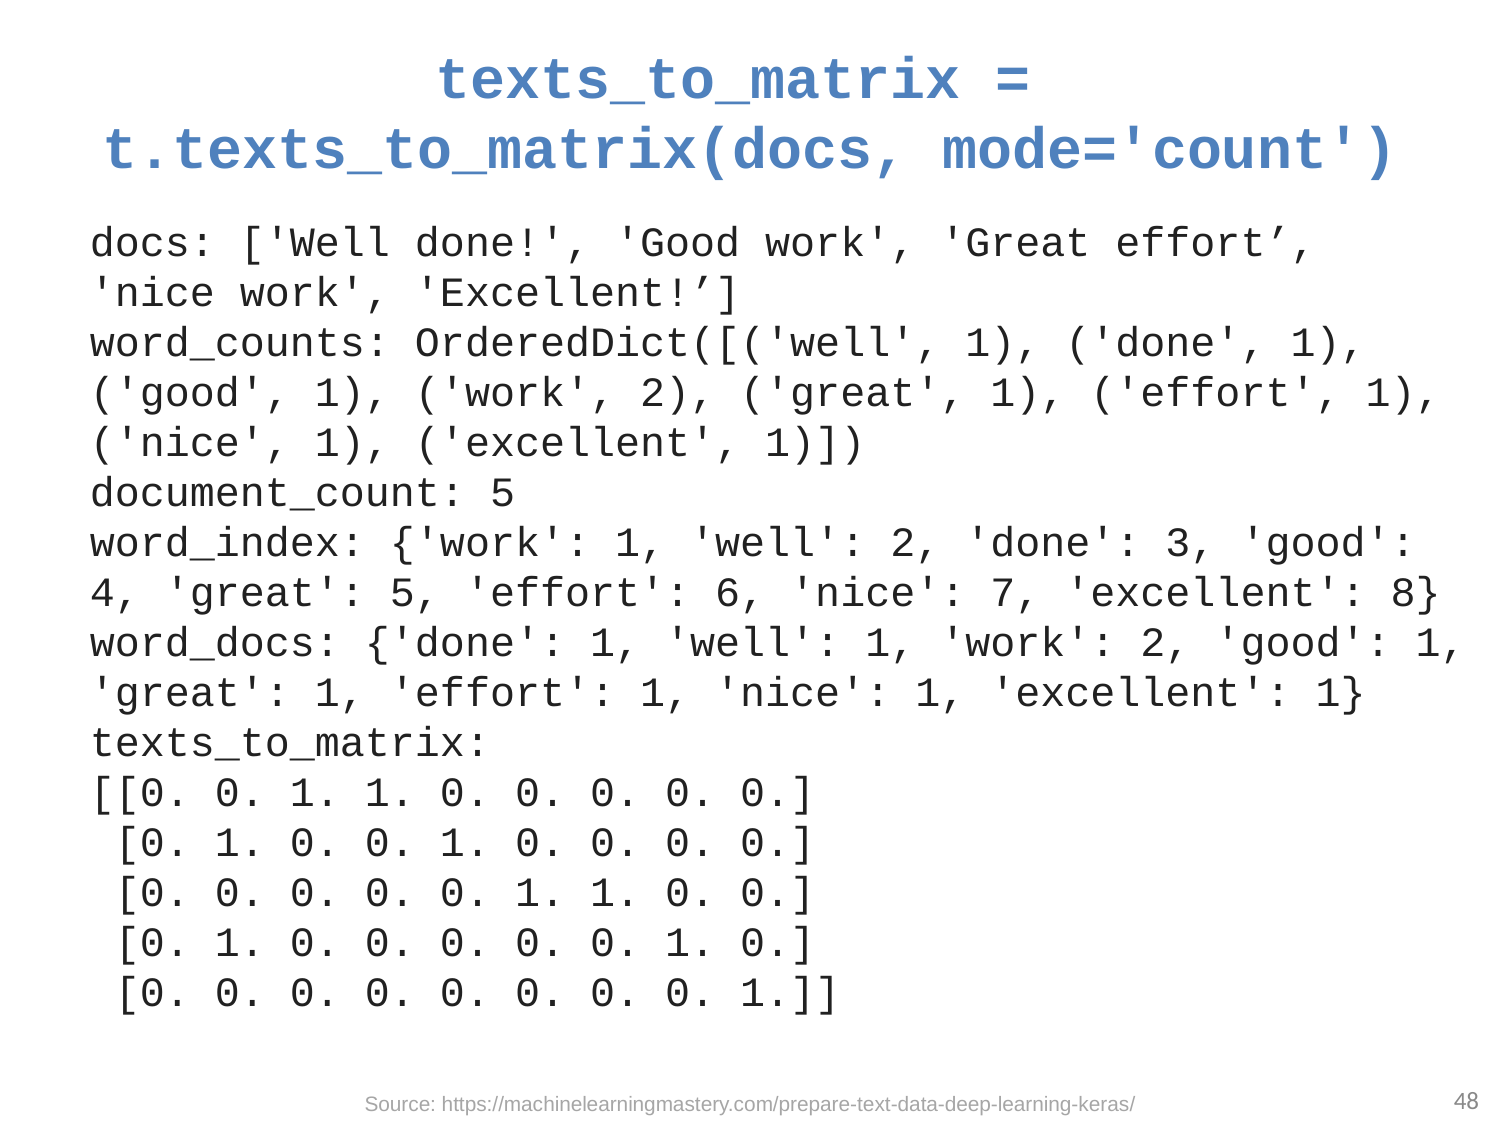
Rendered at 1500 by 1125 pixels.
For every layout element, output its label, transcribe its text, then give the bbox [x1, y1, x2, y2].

text_box docs: ['Well done!', 'Good work', 'Great effort’, 'nice work', 'Excellent!’] word_counts: OrderedDict([('well', 1), ('done', 1), ('good', 1), ('work', 2), ('great', 1), ('effort', 1), ('nice', 1), ('excellent', 1)]) document_count: 5 word_index: {'work': 1, 'well': 2, 'done': 3, 'good': 4, 'great': 5, 'effort': 6, 'nice': 7, 'excellent': 8} word_docs: {'done': 1, 'well': 1, 'work': 2, 'good': 1, 'great': 1, 'effort': 1, 'nice': 1, 'excellent': 1} texts_to_matrix: [[0. 0. 1. 1. 0. 0. 0. 0. 0.] [0. 1. 0. 0. 1. 0. 0. 0. 0.] [0. 0. 0. 0. 0. 1. 1. 0. 0.] [0. 1. 0. 0. 0. 0. 0. 1. 0.] [0. 0. 0. 0. 0. 0. 0. 0. 1.]] [75, 207, 1493, 1023]
slide_number 48 [1144, 1069, 1495, 1125]
title texts_to_matrix = t.texts_to_matrix(docs, mode='count') [75, 45, 1425, 175]
text_box Source: https://machinelearningmastery.com/prepare-text-data-deep-learning-keras/ [301, 1083, 1199, 1124]
